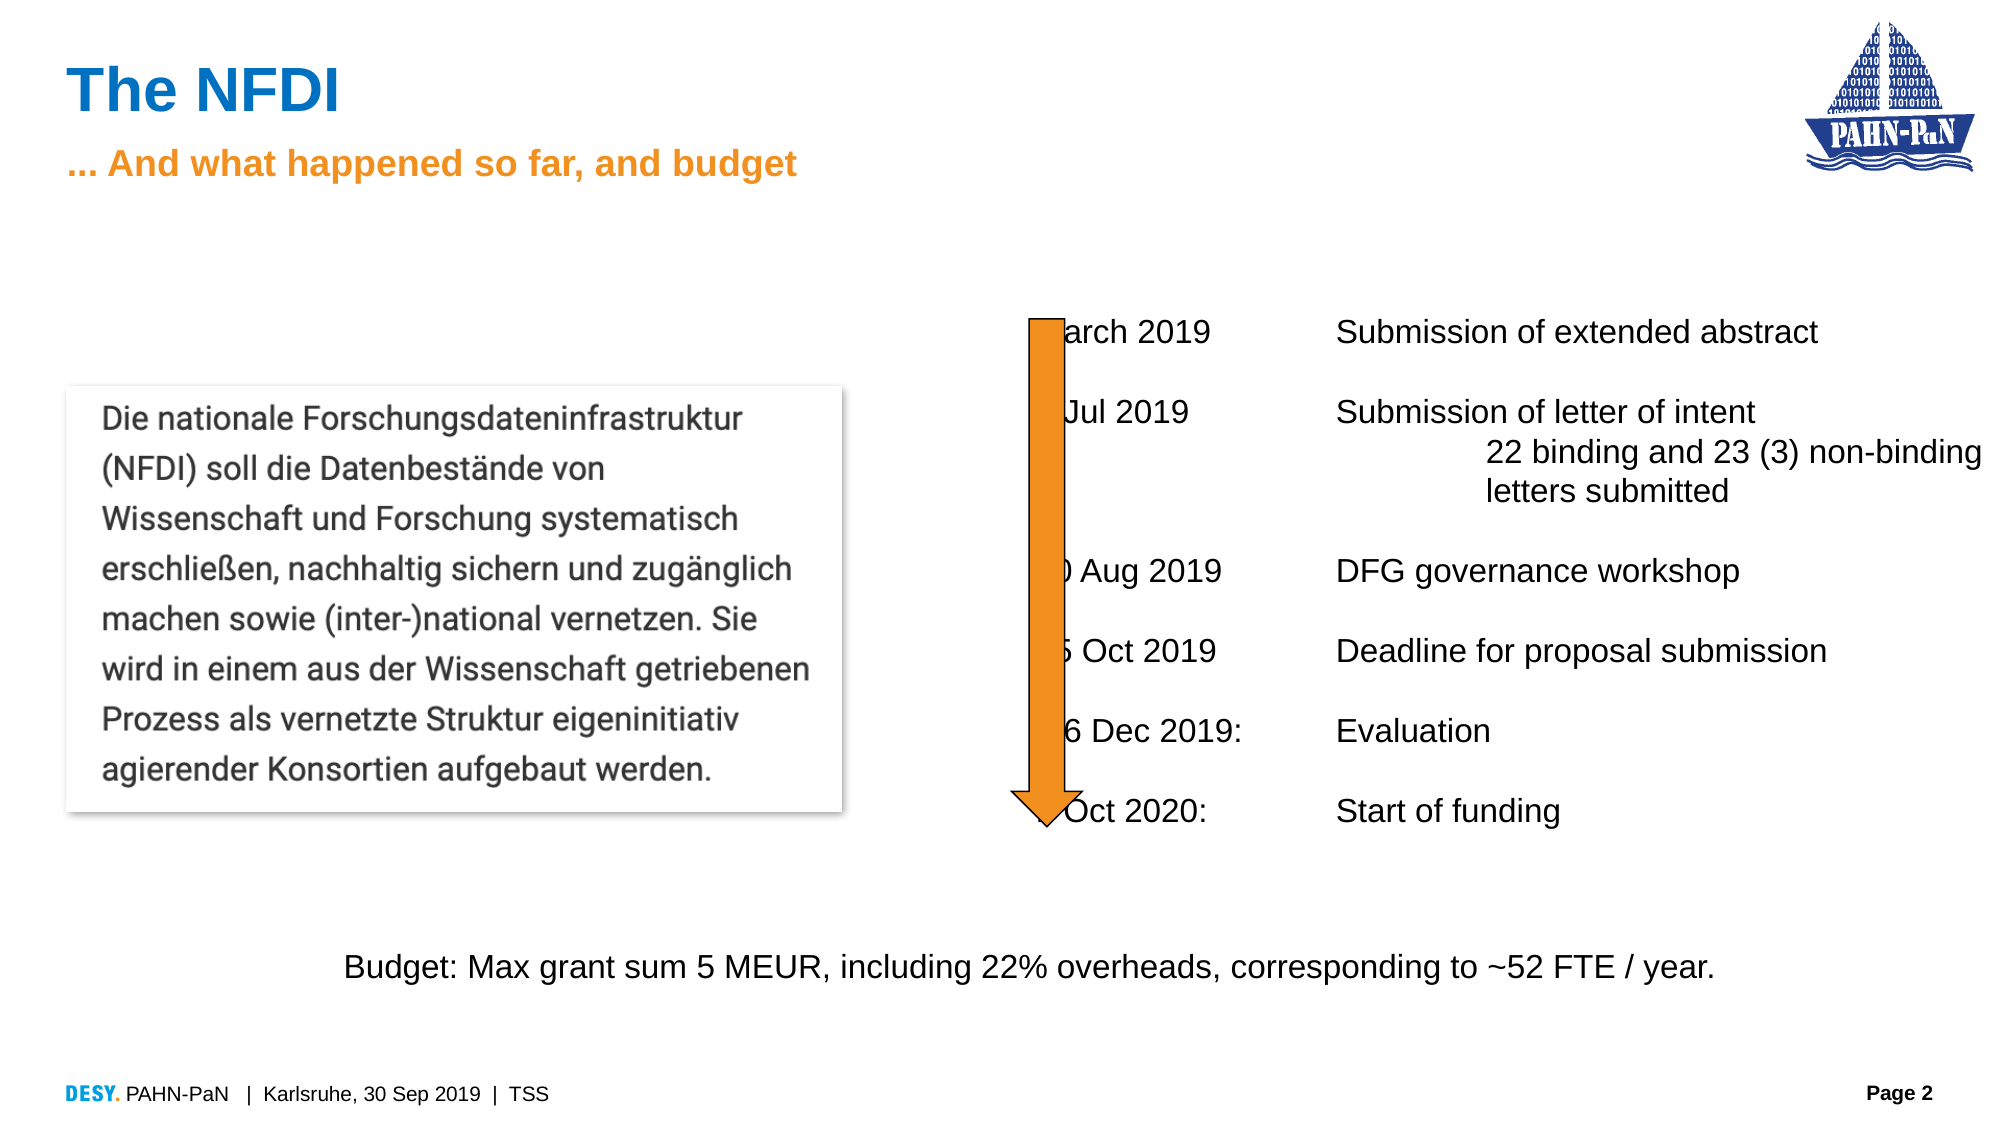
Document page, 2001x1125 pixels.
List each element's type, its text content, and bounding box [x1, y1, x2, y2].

footer PAHN-PaN | Karlsruhe, 30 Sep 2019 | TSS [125, 1080, 1765, 1106]
text_box Budget: Max grant sum 5 MEUR, including 22% overheads, corresponding to ~52 FTE / year. [328, 938, 1743, 993]
text_box [1009, 317, 1085, 829]
list ... And what happened so far, and budget [66, 134, 1933, 197]
text_box March 2019 Submission of extended abstract 4 Jul 2019 Submission of letter of intent 22 binding and 23 (3) non-binding letters submitted 30 Aug 2019 DFG governance workshop 15 Oct 2019 Deadline for proposal submission 5/6 Dec 2019: Evaluation 1 Oct 2020: Start of funding [1021, 302, 1999, 837]
picture [66, 386, 842, 812]
title The NFDI [66, 57, 1799, 132]
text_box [1799, 18, 1981, 175]
